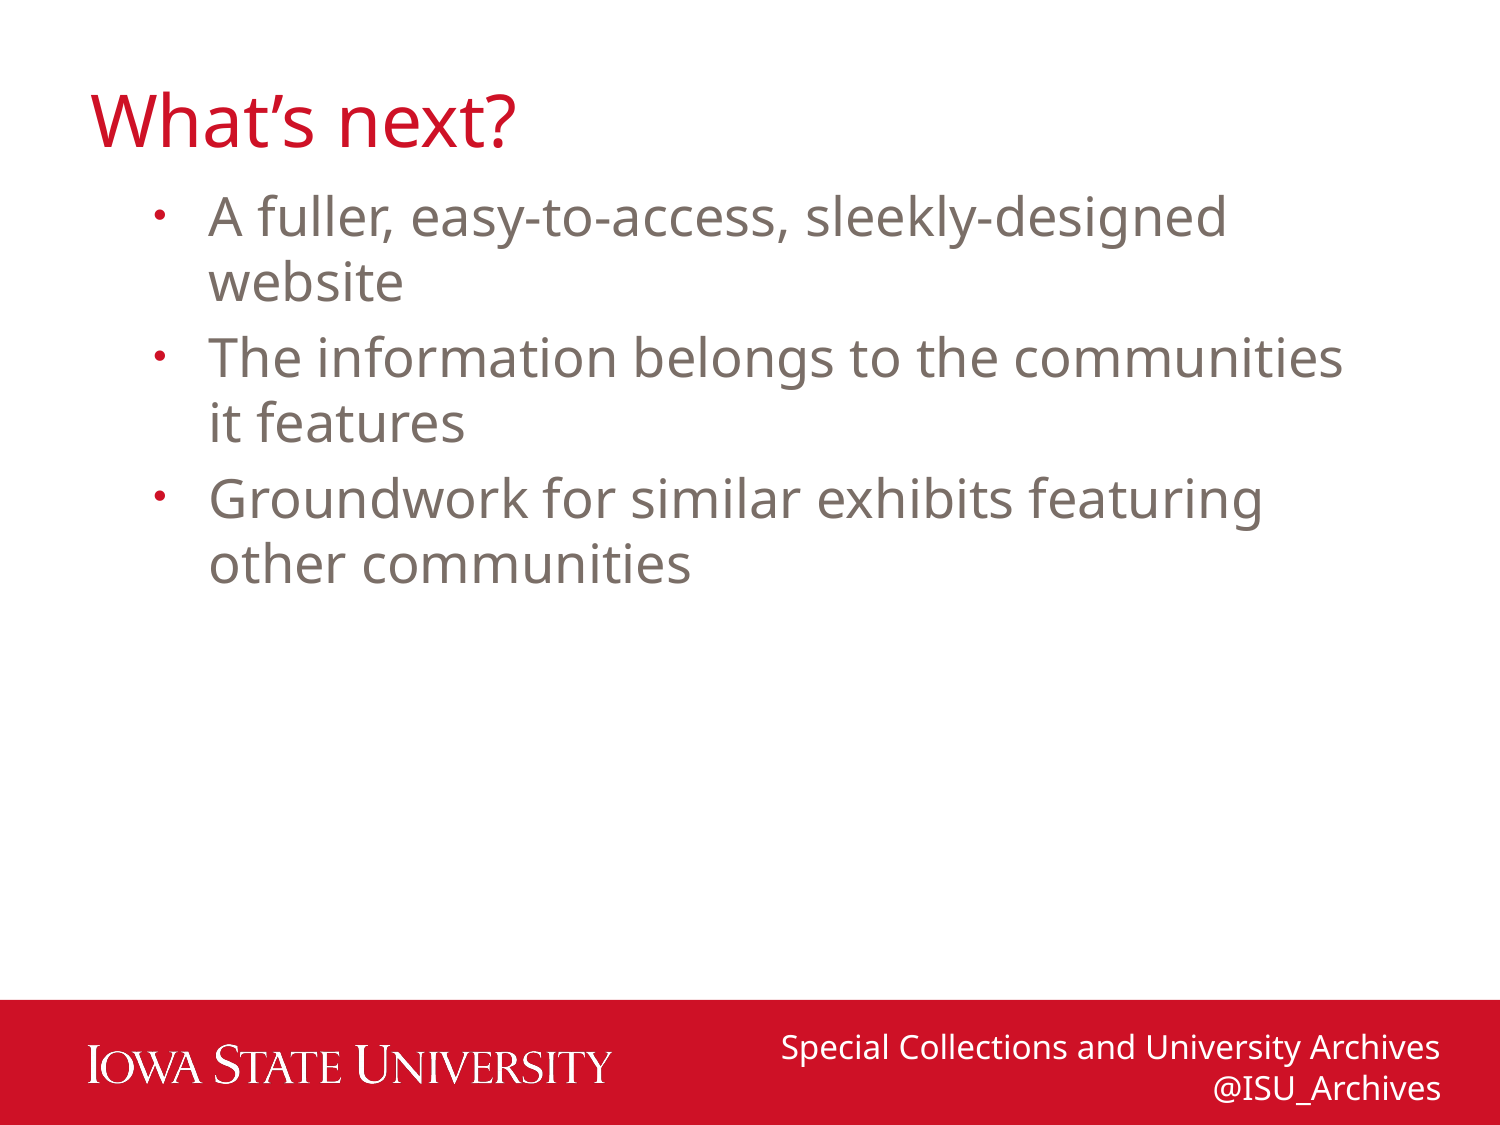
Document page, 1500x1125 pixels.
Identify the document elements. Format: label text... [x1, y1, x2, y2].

picture [87, 1044, 613, 1088]
list A fuller, easy-to-access, sleekly-designed website The information belongs to the communities it features Groundwork for similar exhibits featuring other communities [137, 174, 1388, 851]
title What’s next? [74, 24, 1351, 213]
